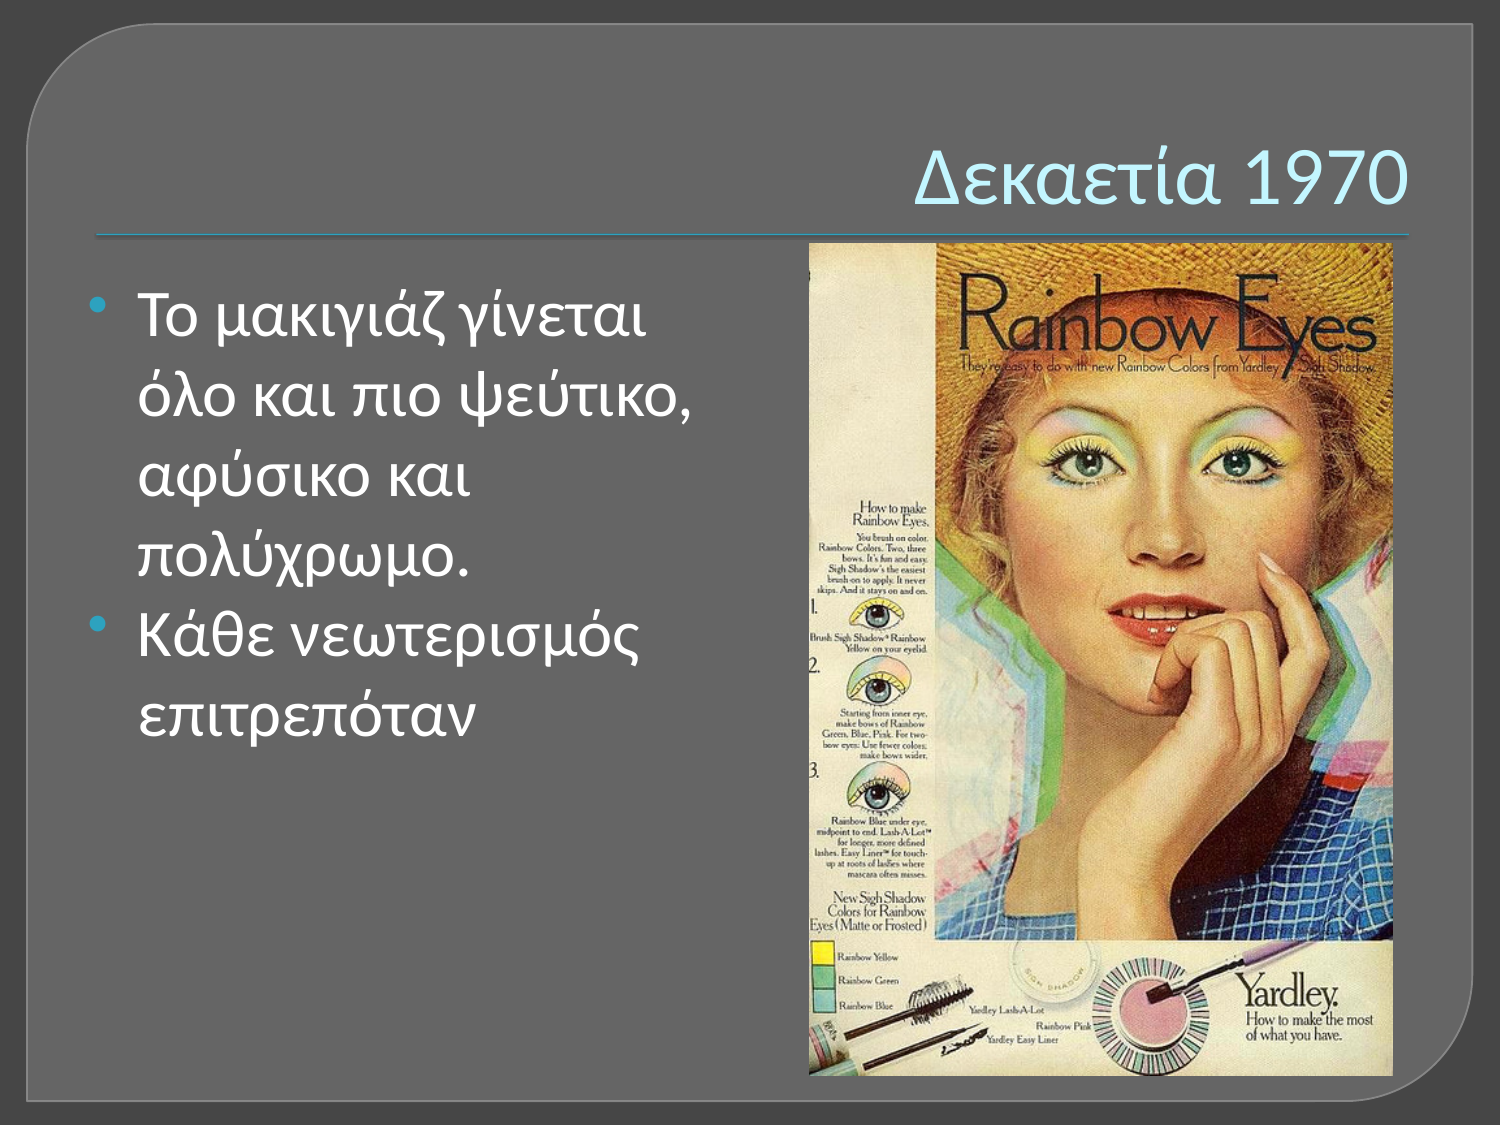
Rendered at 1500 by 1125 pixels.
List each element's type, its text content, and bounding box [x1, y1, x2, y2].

title Δεκαετία 1970 [75, 41, 1425, 230]
list Το μακιγιάζ γίνεται όλο και πιο ψεύτικο, αφύσικο και πολύχρωμο. Κάθε νεωτερισμός επιτρεπόταν [75, 262, 774, 988]
picture [808, 243, 1393, 1076]
